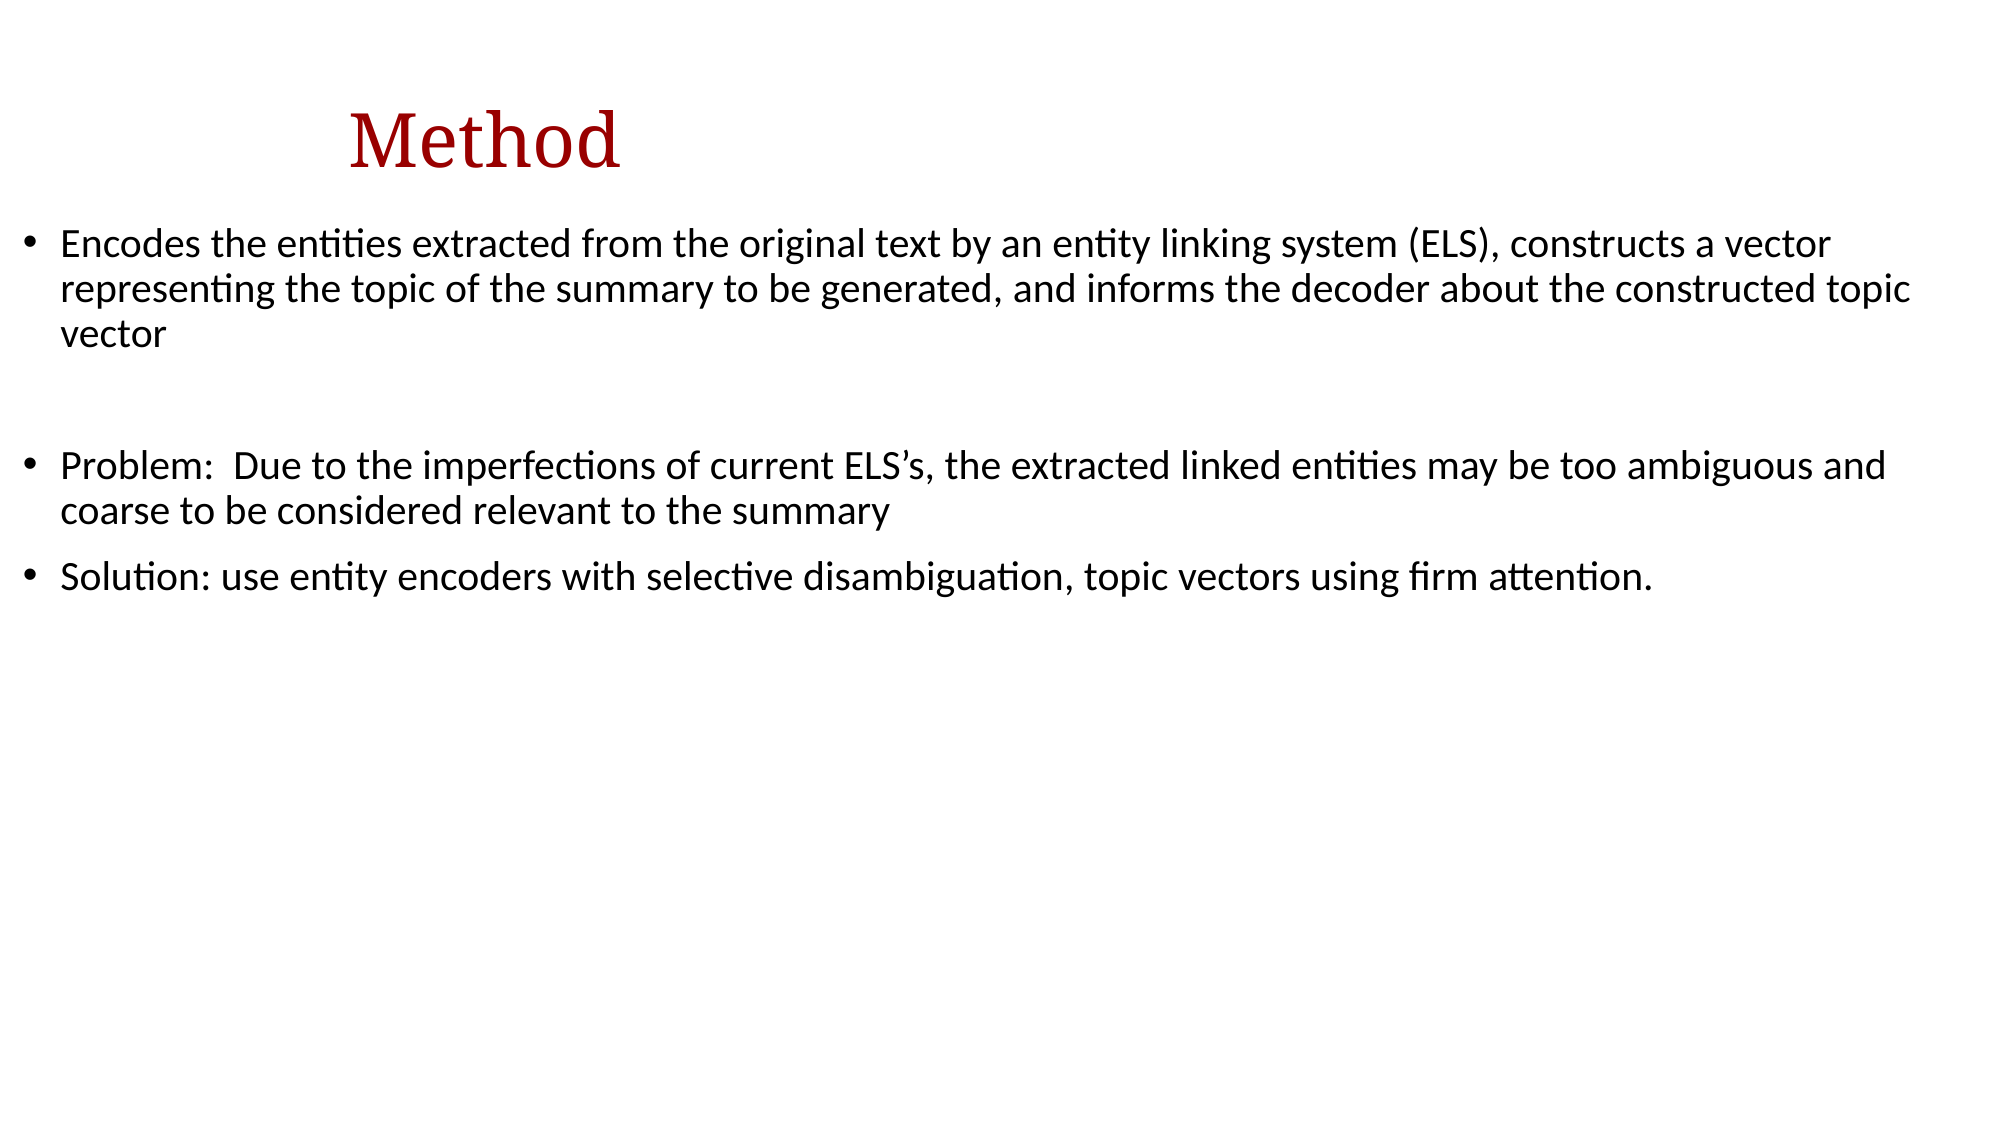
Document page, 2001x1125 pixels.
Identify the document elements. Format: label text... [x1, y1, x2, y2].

list Encodes the entities extracted from the original text by an entity linking system (ELS), constructs a vector representing the topic of the summary to be generated, and informs the decoder about the constructed topic vector Problem: Due to the imperfections of current ELS’s, the extracted linked entities may be too ambiguous and coarse to be considered relevant to the summary Solution: use entity encoders with selective disambiguation, topic vectors using firm attention. [7, 214, 1956, 1125]
title Method [333, 50, 1900, 214]
